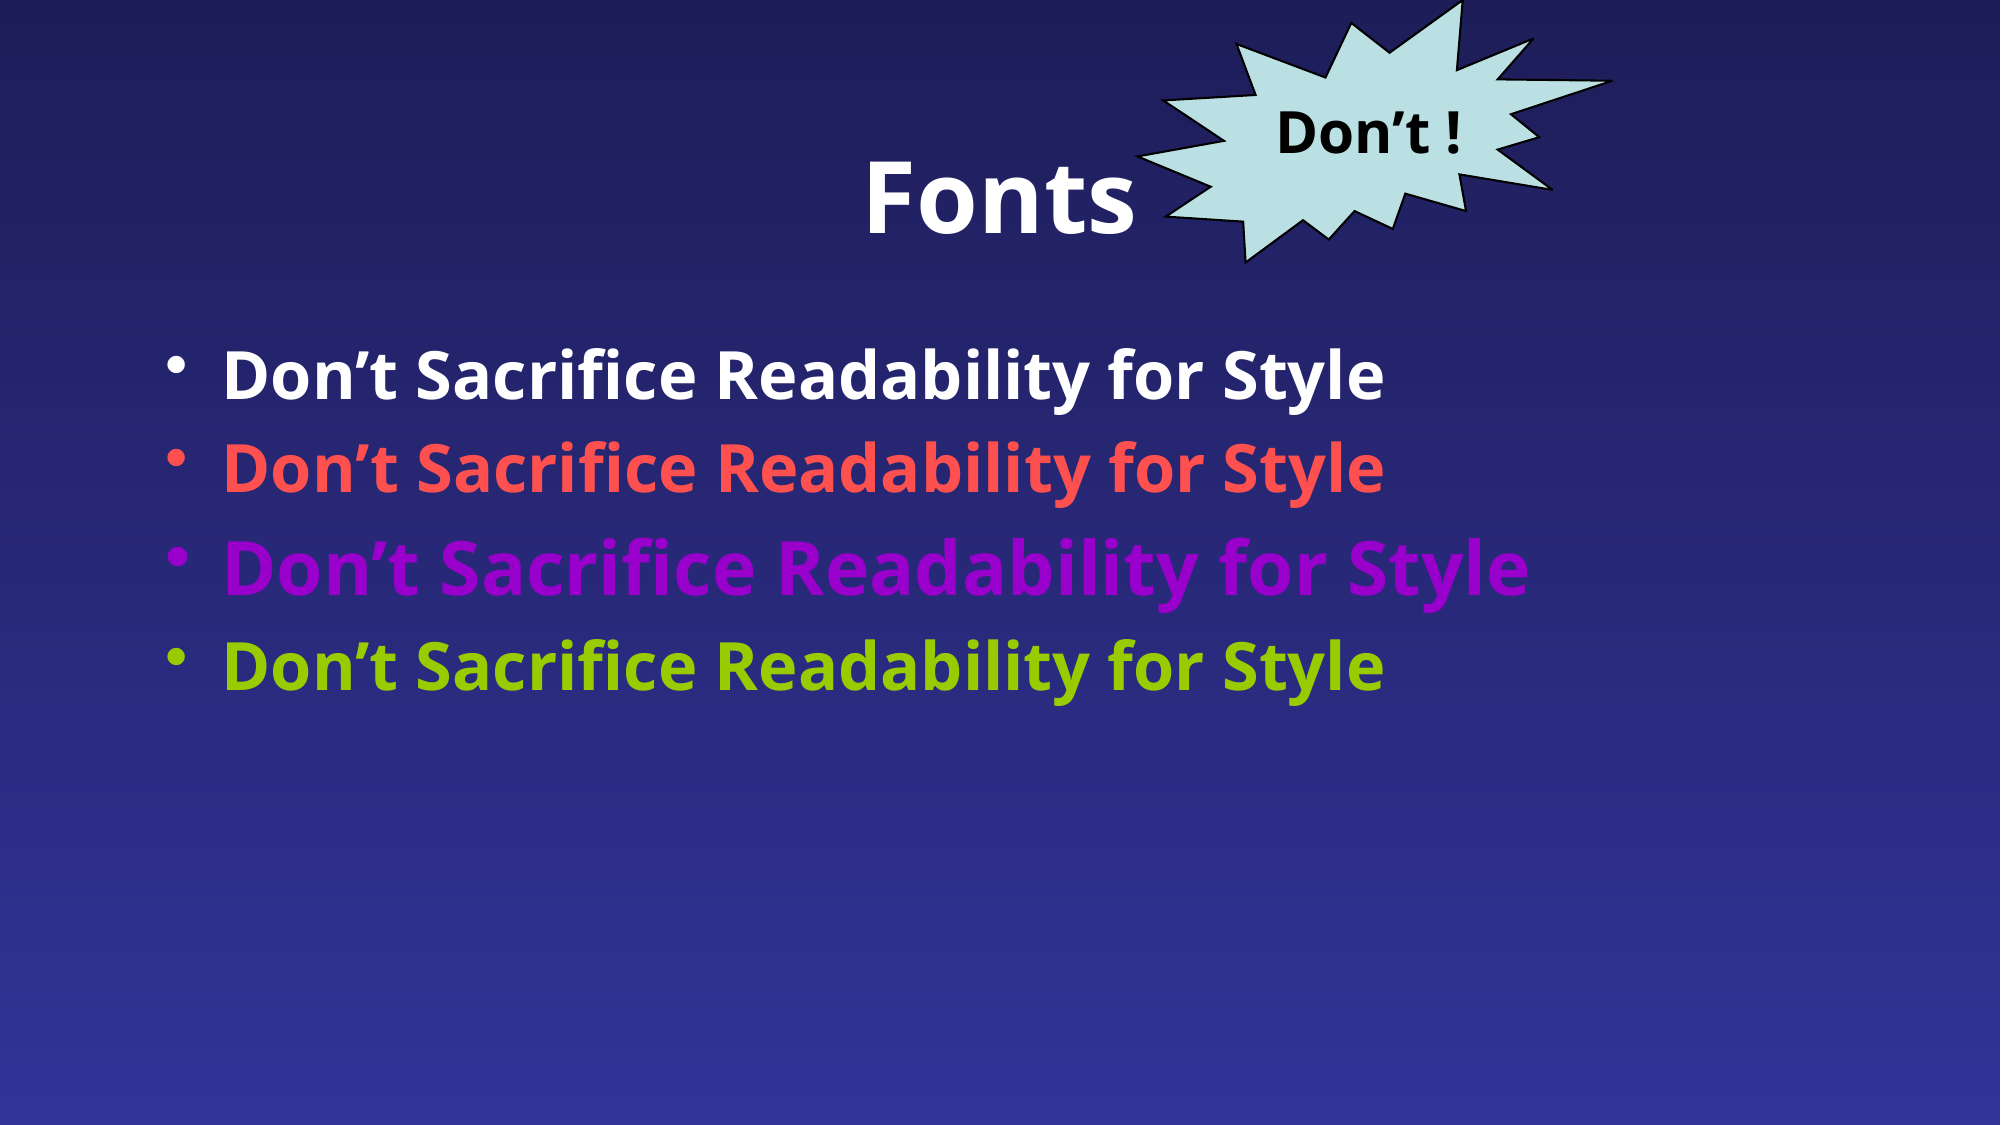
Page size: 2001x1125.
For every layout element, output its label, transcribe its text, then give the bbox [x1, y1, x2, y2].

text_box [1137, 0, 1613, 263]
title Fonts [150, 99, 1850, 288]
list Don’t Sacrifice Readability for Style Don’t Sacrifice Readability for Style Don’t Sacrifice Readability for Style Don’t Sacrifice Readability for Style [150, 324, 1850, 1000]
